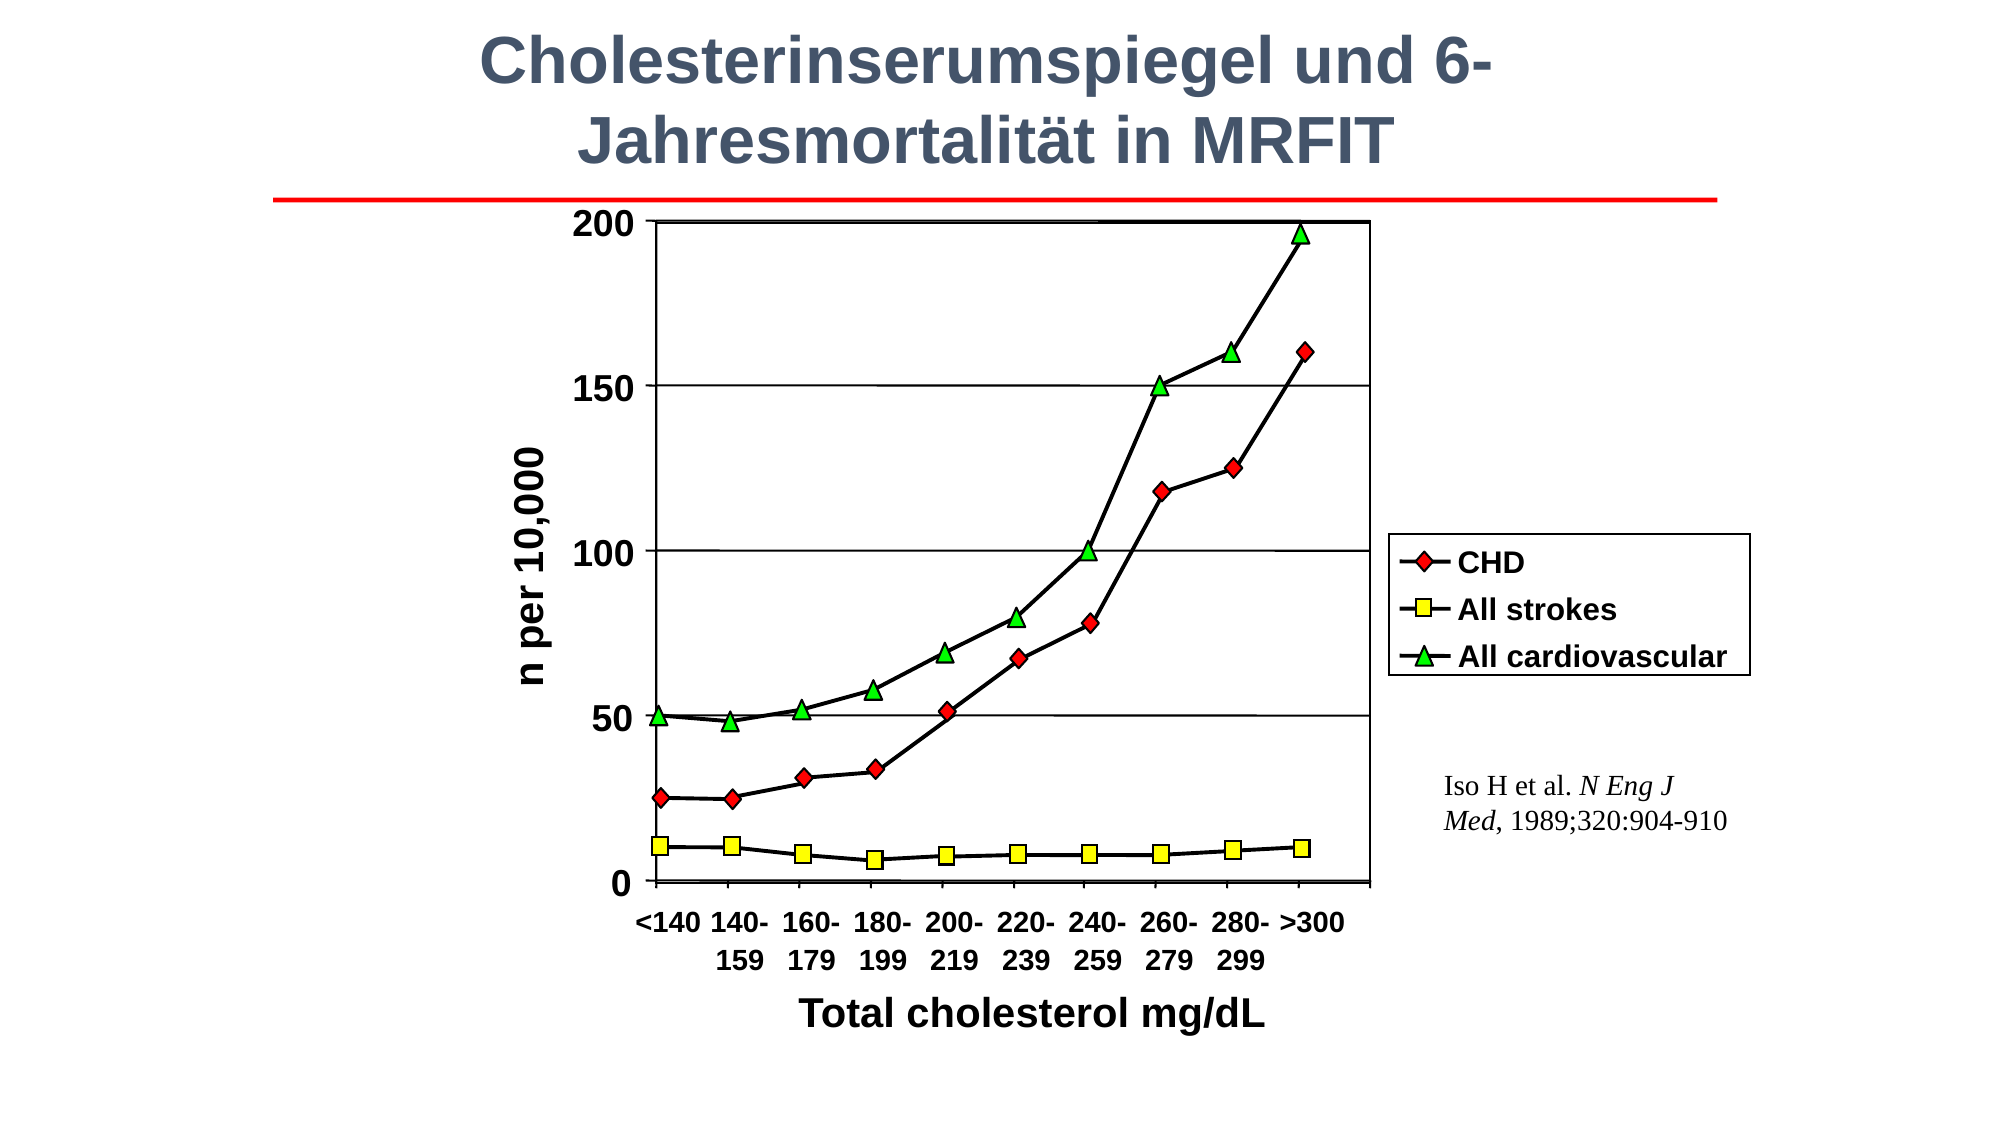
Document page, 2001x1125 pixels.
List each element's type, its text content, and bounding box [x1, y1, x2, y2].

text_box [1151, 375, 1169, 396]
text_box [1079, 540, 1097, 561]
text_box [936, 642, 954, 663]
text_box All strokes [1457, 589, 1619, 627]
text_box [795, 768, 813, 788]
text_box [1224, 458, 1243, 478]
text_box [1010, 845, 1026, 863]
text_box 219 [930, 941, 980, 977]
text_box [866, 759, 885, 779]
text_box [1081, 613, 1099, 634]
text_box [792, 699, 811, 720]
text_box [657, 223, 1371, 880]
text_box 220- [996, 903, 1056, 939]
text_box 180- [853, 903, 912, 939]
text_box 199 [858, 941, 908, 977]
text_box 280- [1211, 903, 1271, 939]
text_box 299 [1216, 941, 1266, 977]
text_box n per 10,000 [501, 446, 552, 688]
text_box [652, 837, 668, 855]
text_box 260- [1139, 903, 1199, 939]
text_box [652, 788, 670, 808]
text_box [866, 850, 883, 869]
text_box All cardiovascular [1457, 636, 1729, 674]
text_box [1415, 551, 1434, 572]
text_box [1007, 607, 1026, 628]
text_box [938, 701, 956, 722]
text_box 240- [1068, 903, 1127, 939]
text_box 259 [1073, 941, 1123, 977]
text_box [1291, 223, 1310, 244]
text_box 179 [787, 941, 837, 977]
text_box 279 [1145, 941, 1194, 977]
text_box Total cholesterol mg/dL [798, 985, 1266, 1036]
text_box [1153, 481, 1171, 502]
text_box [1081, 845, 1098, 863]
text_box [1153, 845, 1169, 863]
text_box [721, 711, 739, 732]
text_box 200- [925, 903, 984, 939]
text_box [650, 705, 668, 726]
text_box [938, 847, 955, 865]
text_box [1389, 533, 1750, 676]
text_box [1010, 648, 1028, 669]
text_box [1415, 598, 1432, 617]
text_box CHD [1457, 541, 1526, 580]
text_box [1415, 645, 1434, 666]
text_box [723, 837, 740, 855]
text_box 160- [782, 903, 841, 939]
text_box [795, 845, 812, 863]
text_box 159 [715, 941, 765, 977]
text_box 50 [591, 693, 634, 739]
text_box <140 [635, 903, 702, 939]
text_box 150 [572, 363, 635, 409]
text_box Iso H et al. N Eng J Med, 1989;320:904-910 [1428, 759, 1750, 844]
text_box 239 [1002, 941, 1051, 977]
text_box [723, 789, 742, 810]
text_box 100 [572, 528, 635, 574]
text_box 140- [710, 903, 770, 939]
text_box [1294, 839, 1310, 858]
text_box [1296, 342, 1314, 362]
text_box 200 [572, 200, 635, 244]
text_box [1224, 841, 1241, 859]
text_box 0 [610, 858, 632, 904]
text_box [864, 680, 883, 700]
text_box [1222, 342, 1241, 362]
text_box Cholesterinserumspiegel und 6-Jahresmortalität in MRFIT [312, 9, 1661, 185]
text_box >300 [1279, 903, 1346, 939]
